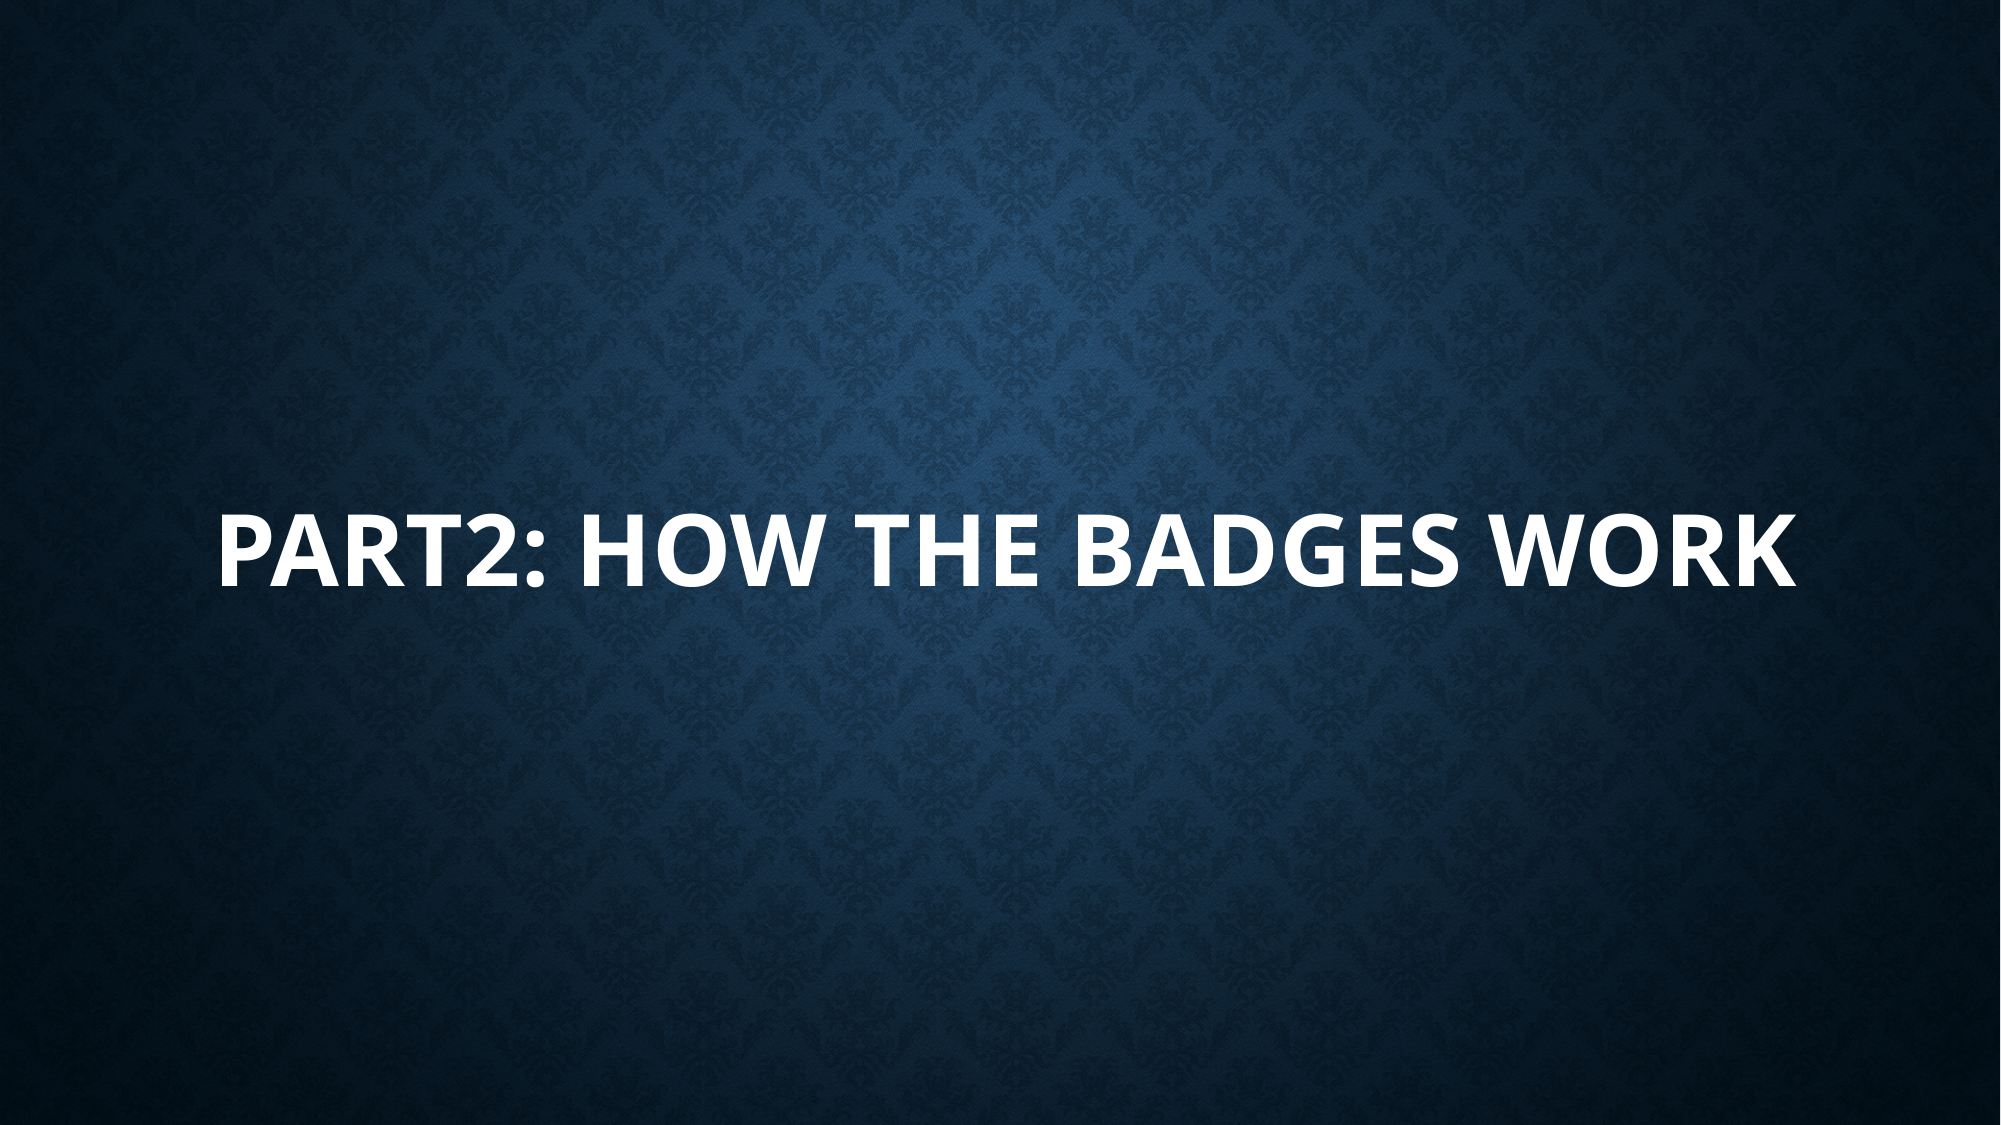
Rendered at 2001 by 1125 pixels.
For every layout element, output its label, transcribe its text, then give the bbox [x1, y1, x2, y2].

list [149, 343, 1861, 1026]
title Part2: How the badges work [87, 332, 1924, 777]
